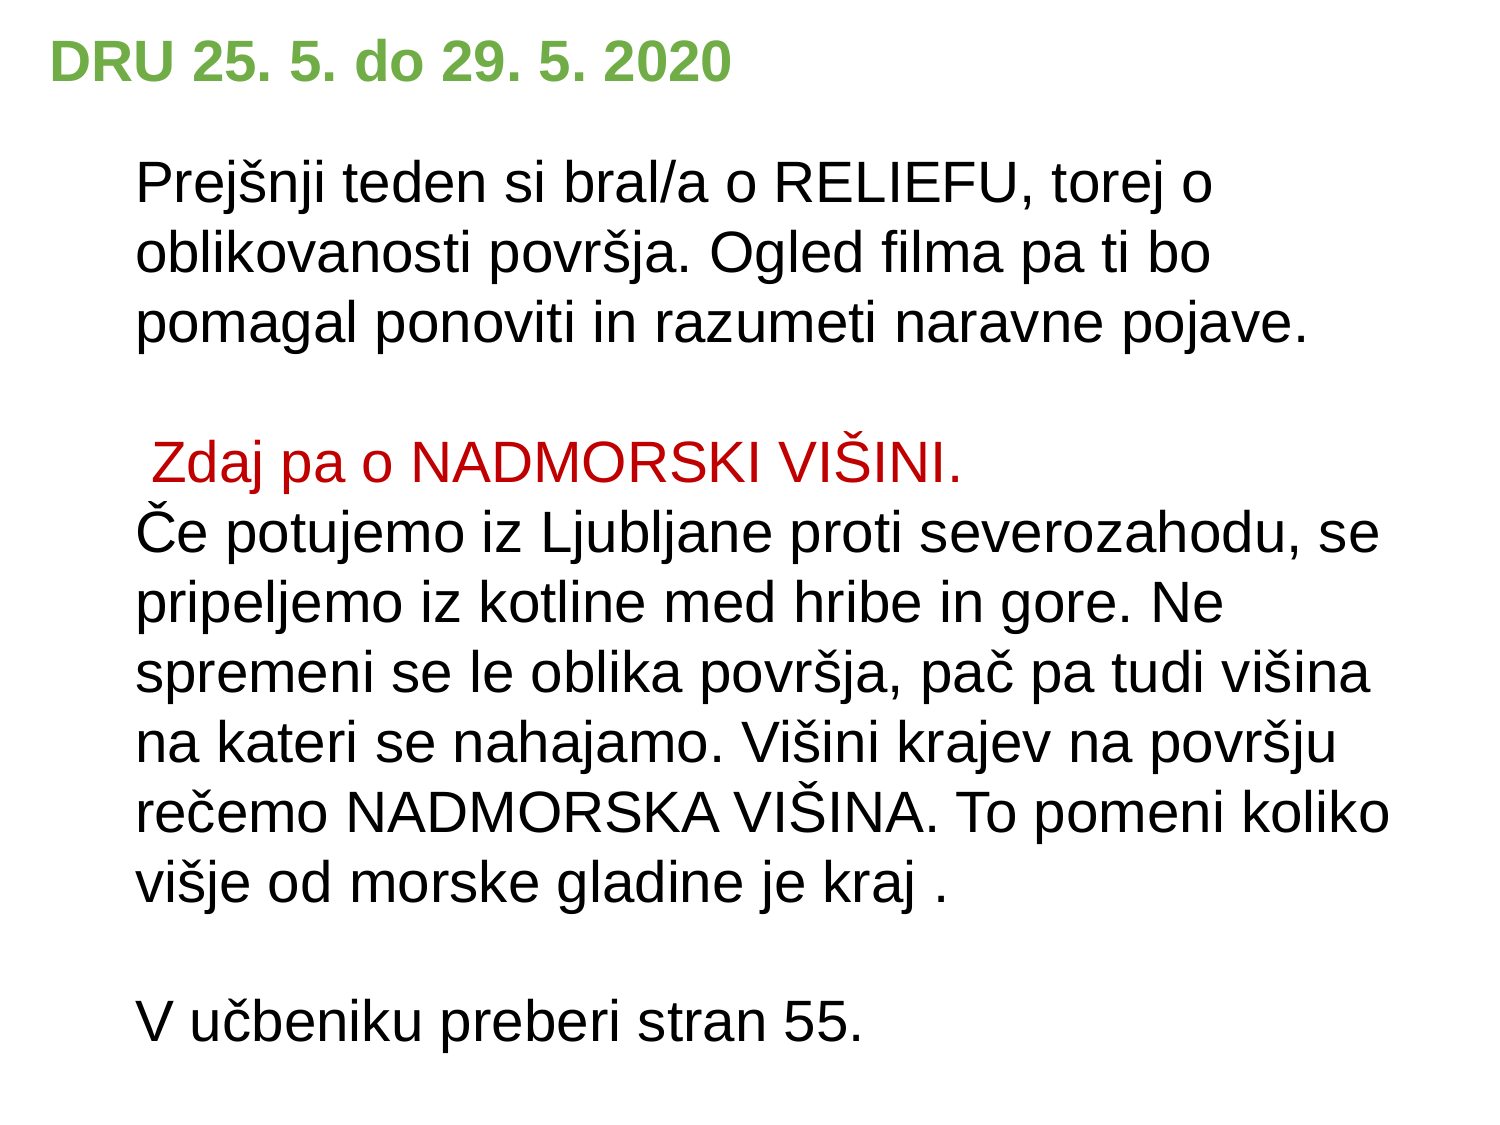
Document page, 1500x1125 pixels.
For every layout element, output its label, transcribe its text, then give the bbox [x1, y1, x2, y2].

text_box Prejšnji teden si bral/a o RELIEFU, torej o oblikovanosti površja. Ogled filma pa ti bo pomagal ponoviti in razumeti naravne pojave. Zdaj pa o NADMORSKI VIŠINI. Če potujemo iz Ljubljane proti severozahodu, se pripeljemo iz kotline med hribe in gore. Ne spremeni se le oblika površja, pač pa tudi višina na kateri se nahajamo. Višini krajev na površju rečemo NADMORSKA VIŠINA. To pomeni koliko višje od morske gladine je kraj . V učbeniku preberi stran 55. [120, 136, 1424, 1096]
text_box DRU 25. 5. do 29. 5. 2020 [35, 15, 750, 106]
